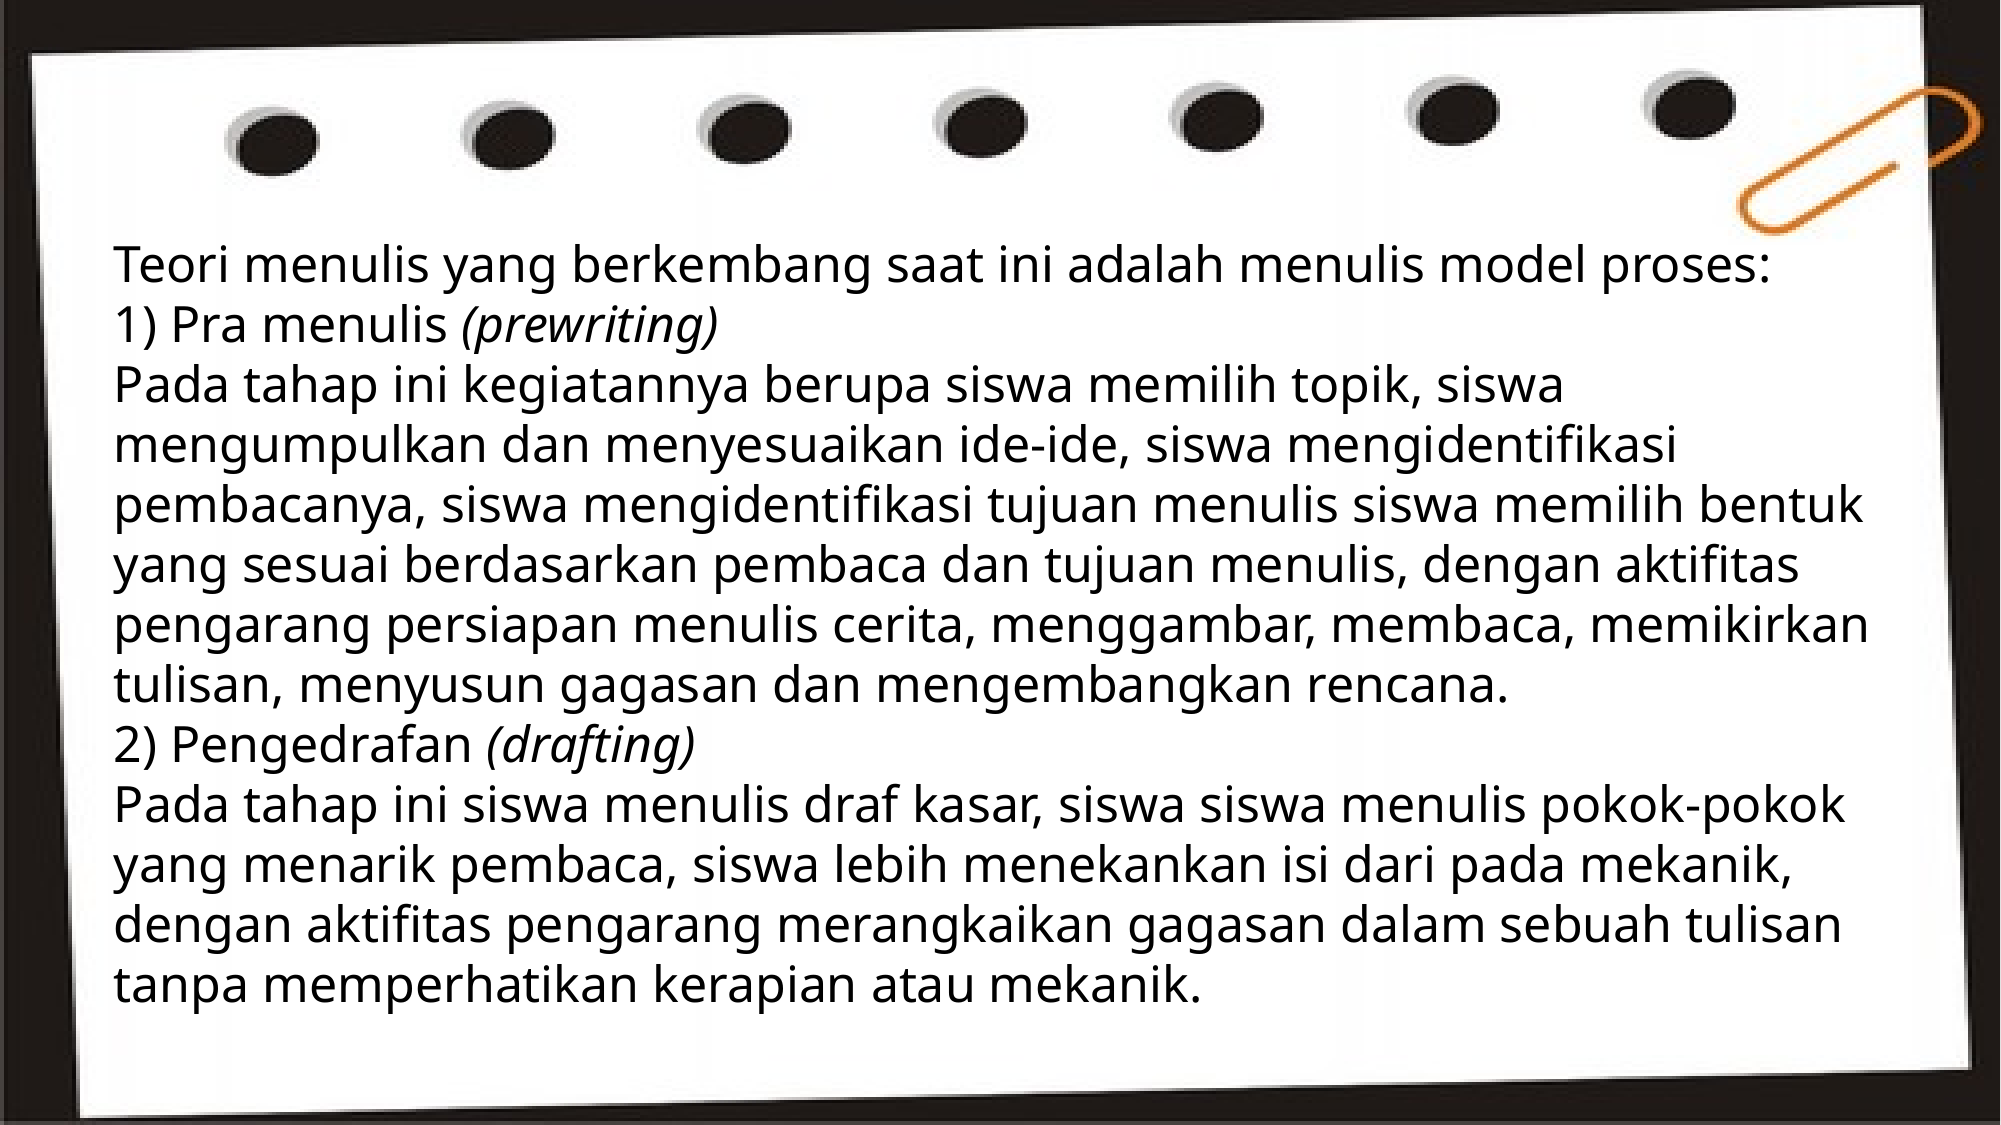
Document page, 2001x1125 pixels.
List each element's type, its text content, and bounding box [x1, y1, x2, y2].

picture [0, 0, 2001, 1125]
text_box Teori menulis yang berkembang saat ini adalah menulis model proses: 1) Pra menulis (prewriting) Pada tahap ini kegiatannya berupa siswa memilih topik, siswa mengumpulkan dan menyesuaikan ide-ide, siswa mengidentifikasi pembacanya, siswa mengidentifikasi tujuan menulis siswa memilih bentuk yang sesuai berdasarkan pembaca dan tujuan menulis, dengan aktifitas pengarang persiapan menulis cerita, menggambar, membaca, memikirkan tulisan, menyusun gagasan dan mengembangkan rencana. 2) Pengedrafan (drafting) Pada tahap ini siswa menulis draf kasar, siswa siswa menulis pokok-pokok yang menarik pembaca, siswa lebih menekankan isi dari pada mekanik, dengan aktifitas pengarang merangkaikan gagasan dalam sebuah tulisan tanpa memperhatikan kerapian atau mekanik. [99, 225, 1893, 1020]
